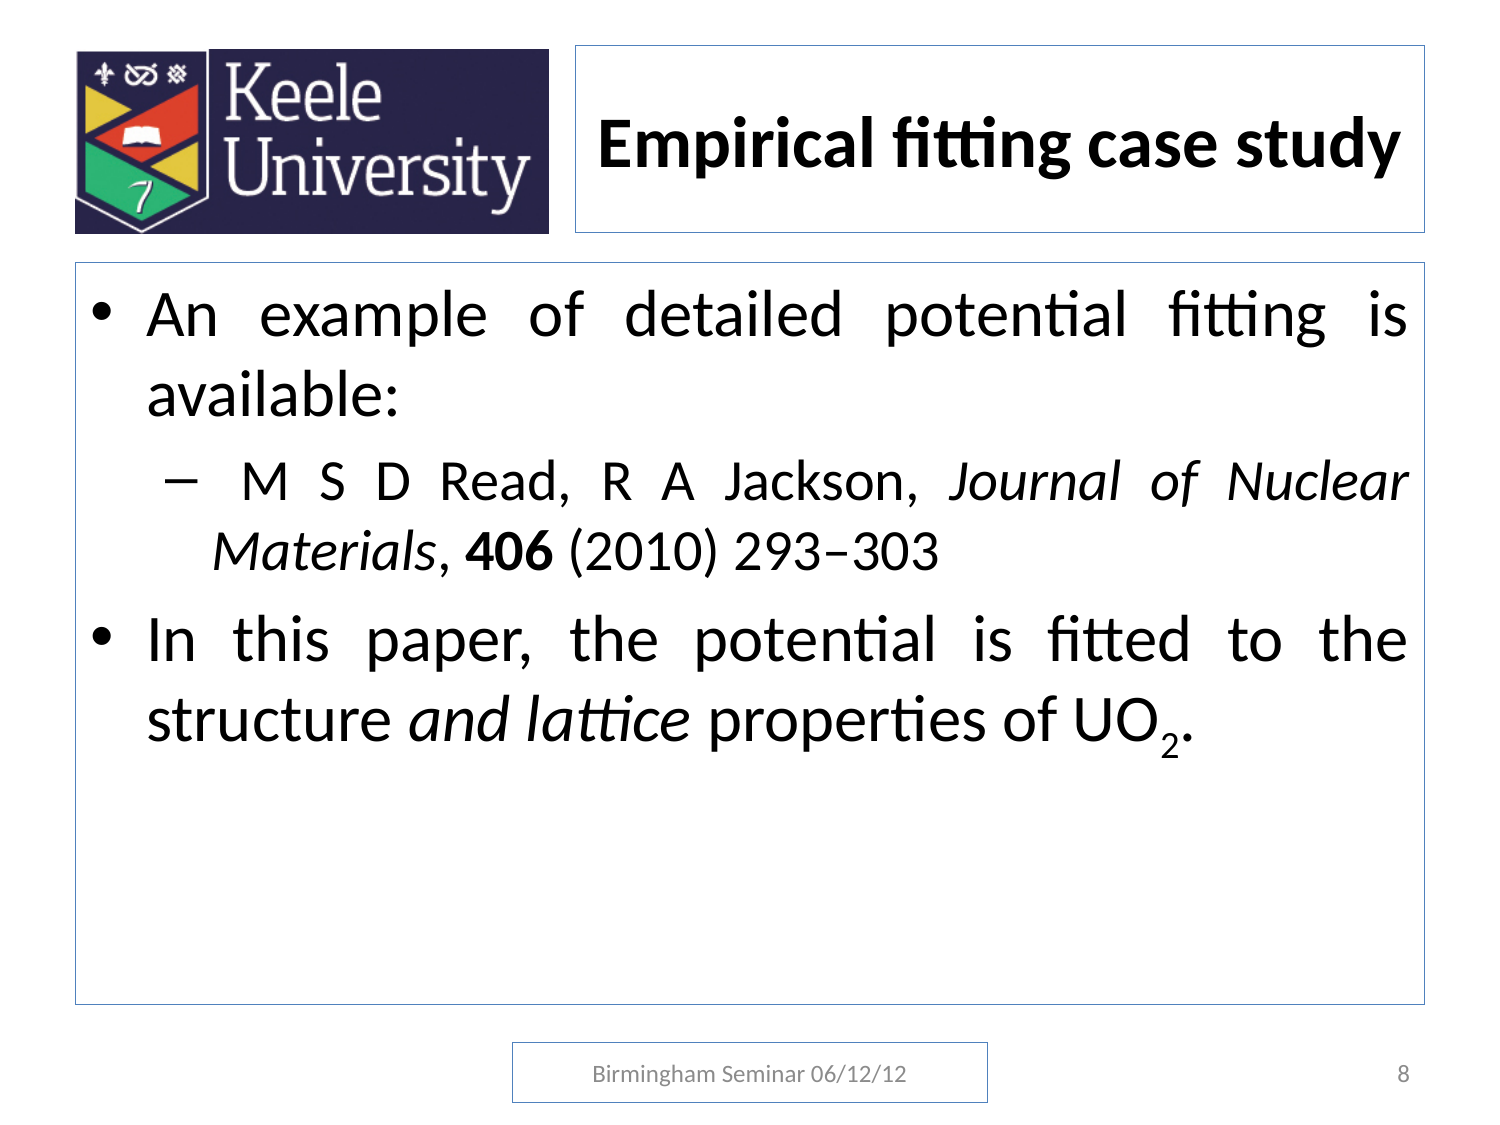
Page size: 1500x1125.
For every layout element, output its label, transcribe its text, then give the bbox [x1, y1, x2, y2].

slide_number 8 [1074, 1042, 1425, 1103]
title Empirical fitting case study [575, 45, 1425, 233]
footer Birmingham Seminar 06/12/12 [512, 1042, 988, 1103]
picture [75, 49, 549, 234]
list An example of detailed potential fitting is available: M S D Read, R A Jackson, Journal of Nuclear Materials, 406 (2010) 293–303 In this paper, the potential is fitted to the structure and lattice properties of UO2. [75, 262, 1425, 1005]
